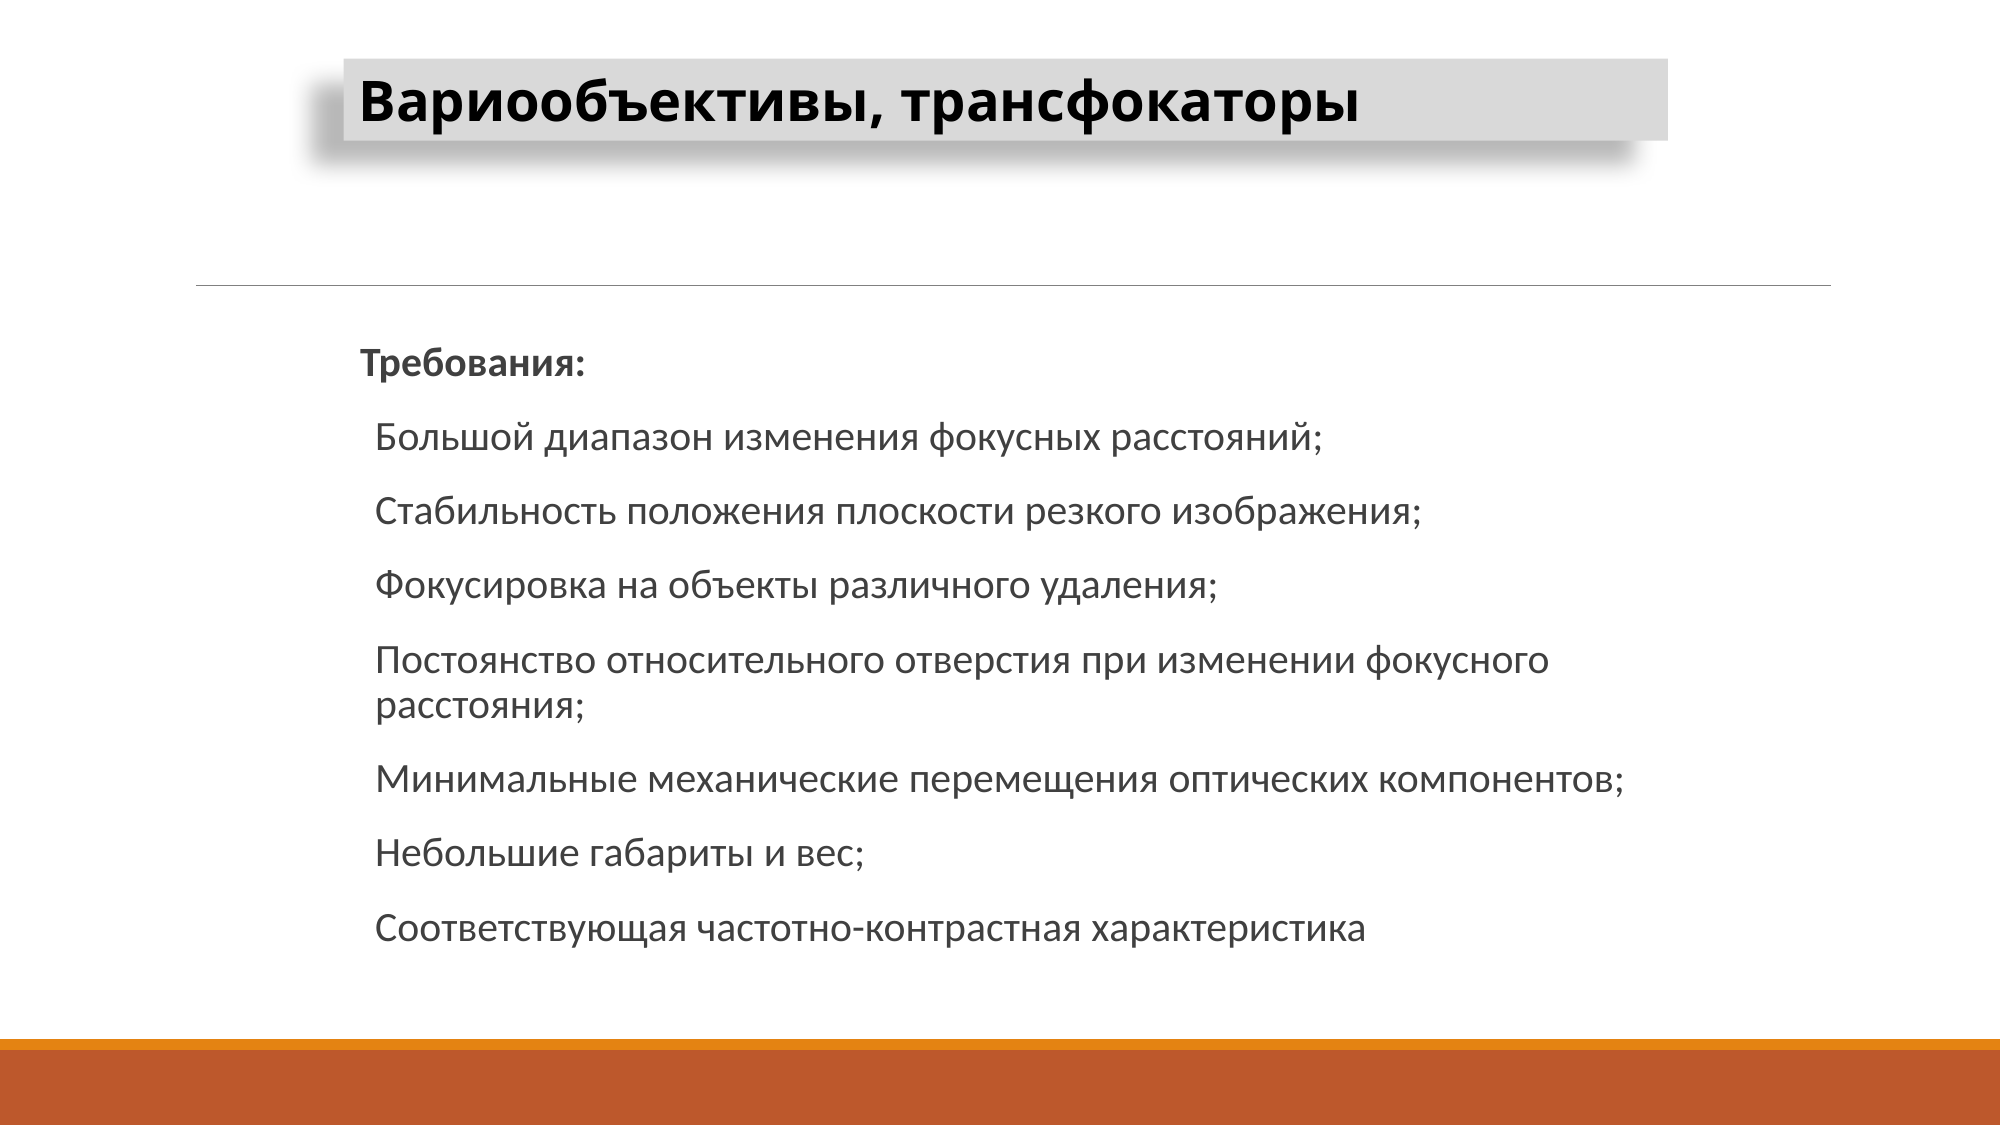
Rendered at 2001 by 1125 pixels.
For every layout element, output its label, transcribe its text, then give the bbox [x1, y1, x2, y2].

list Требования: Большой диапазон изменения фокусных расстояний; Стабильность положения плоскости резкого изображения; Фокусировка на объекты различного удаления; Постоянство относительного отверстия при изменении фокусного расстояния; Минимальные механические перемещения оптических компонентов; Небольшие габариты и вес; Соответствующая частотно-контрастная характеристика [360, 332, 1668, 1125]
text_box Вариообъективы, трансфокаторы [343, 58, 1668, 141]
